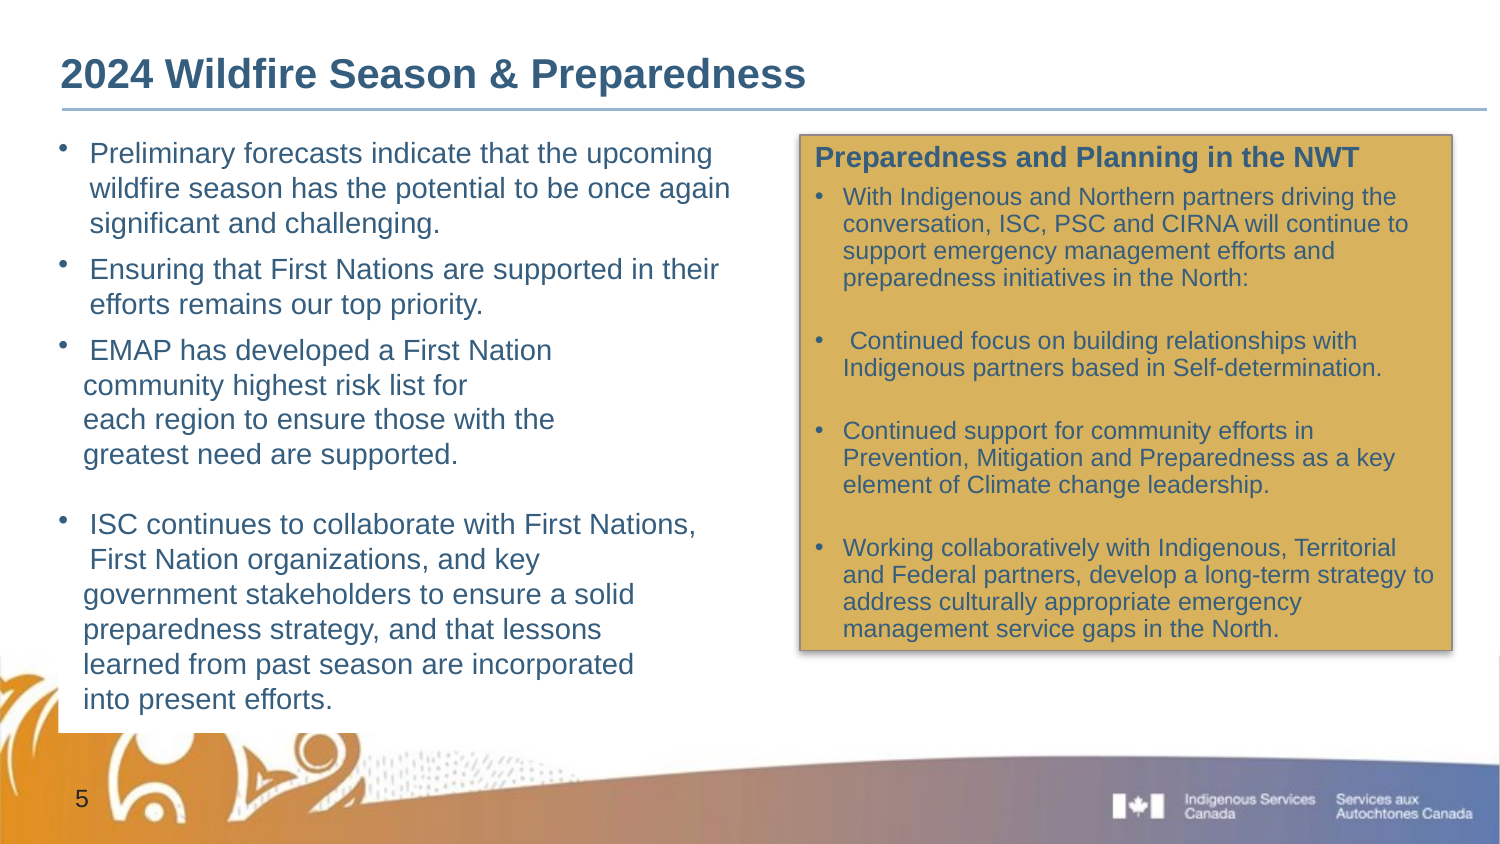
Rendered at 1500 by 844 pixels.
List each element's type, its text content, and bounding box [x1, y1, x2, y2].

picture [0, 0, 1500, 844]
text_box Preparedness and Planning in the NWT With Indigenous and Northern partners driving the conversation, ISC, PSC and CIRNA will continue to support emergency management efforts and preparedness initiatives in the North: Continued focus on building relationships with Indigenous partners based in Self-determination. Continued support for community efforts in Prevention, Mitigation and Preparedness as a key element of Climate change leadership. Working collaboratively with Indigenous, Territorial and Federal partners, develop a long-term strategy to address culturally appropriate emergency management service gaps in the North. [799, 134, 1453, 651]
list Preliminary forecasts indicate that the upcoming wildfire season has the potential to be once again significant and challenging. Ensuring that First Nations are supported in their efforts remains our top priority. EMAP has developed a First Nation community highest risk list for each region to ensure those with the greatest need are supported. ISC continues to collaborate with First Nations, First Nation organizations, and key government stakeholders to ensure a solid preparedness strategy, and that lessons learned from past season are incorporated into present efforts. [58, 134, 738, 733]
title 2024 Wildfire Season & Preparedness [60, 46, 1348, 85]
